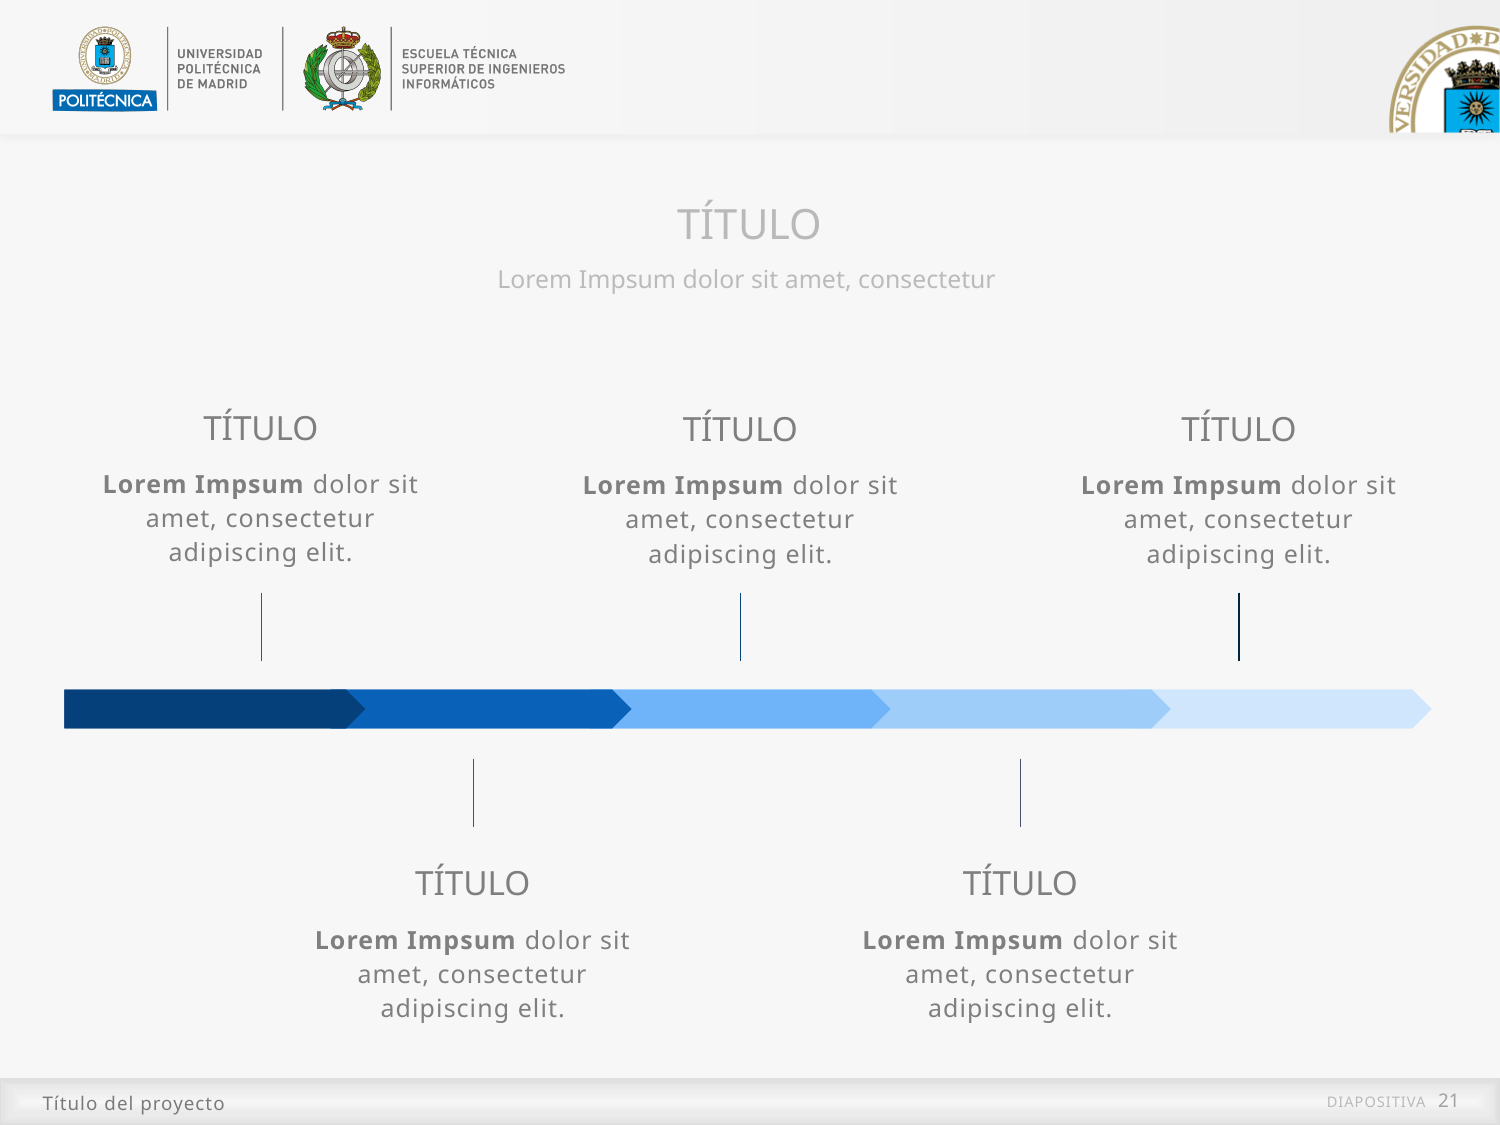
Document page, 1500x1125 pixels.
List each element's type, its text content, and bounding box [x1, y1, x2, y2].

list Lorem Impsum dolor sit amet, consectetur adipiscing elit. [835, 913, 1206, 962]
list TÍTULO [555, 404, 926, 457]
picture [30, 4, 587, 134]
picture [1470, 101, 1483, 115]
list Título del proyecto [36, 1077, 1141, 1125]
picture [1387, 23, 1500, 133]
list TÍTULO [1054, 404, 1424, 457]
list Lorem Impsum dolor sit amet, consectetur adipiscing elit. [76, 456, 446, 506]
list Lorem Impsum dolor sit amet, consectetur adipiscing elit. [1054, 458, 1424, 508]
list Lorem Impsum dolor sit amet, consectetur [477, 259, 1023, 308]
list TÍTULO [288, 857, 658, 910]
list Lorem Impsum dolor sit amet, consectetur adipiscing elit. [288, 913, 658, 962]
list TÍTULO [835, 857, 1206, 910]
list Lorem Impsum dolor sit amet, consectetur adipiscing elit. [555, 458, 926, 508]
list TÍTULO [76, 403, 446, 456]
list TÍTULO [477, 194, 1023, 257]
